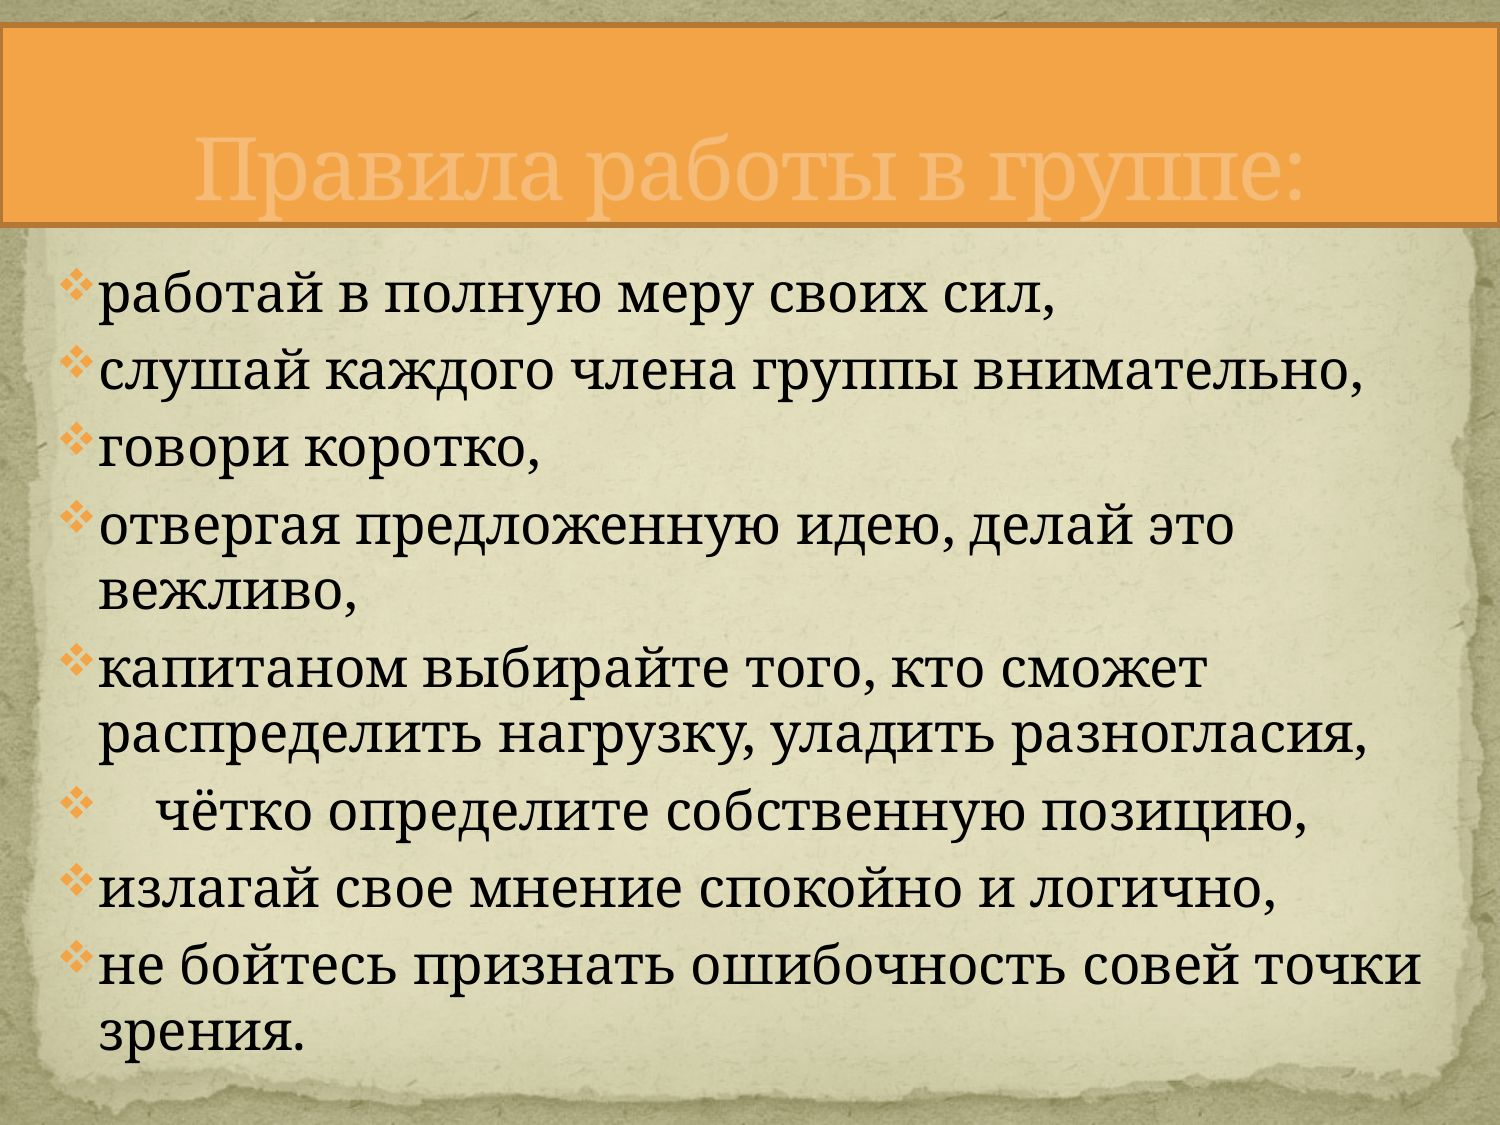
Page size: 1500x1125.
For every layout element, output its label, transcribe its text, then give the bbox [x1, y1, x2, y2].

title Правила работы в группе: [0, 22, 1500, 228]
list работай в полную меру своих сил, слушай каждого члена группы внимательно, говори коротко, отвергая предложенную идею, делай это вежливо, капитаном выбирайте того, кто сможет распределить нагрузку, уладить разногласия, чётко определите собственную позицию, излагай свое мнение спокойно и логично, не бойтесь признать ошибочность совей точки зрения. [41, 249, 1459, 1071]
